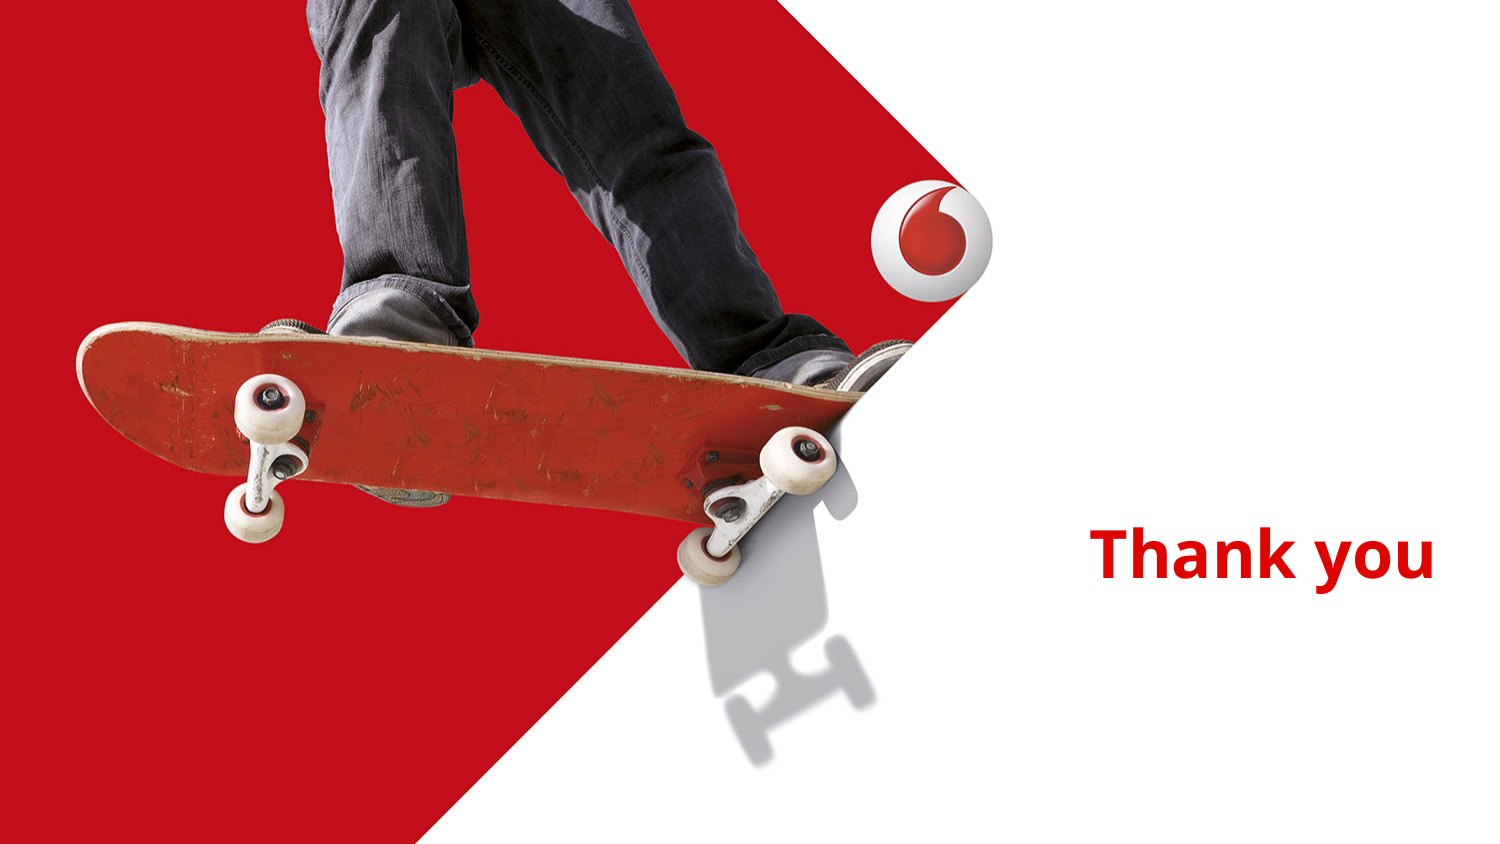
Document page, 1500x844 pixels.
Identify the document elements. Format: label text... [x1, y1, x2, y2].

title Thank you [872, 519, 1438, 749]
picture [0, 0, 1500, 844]
